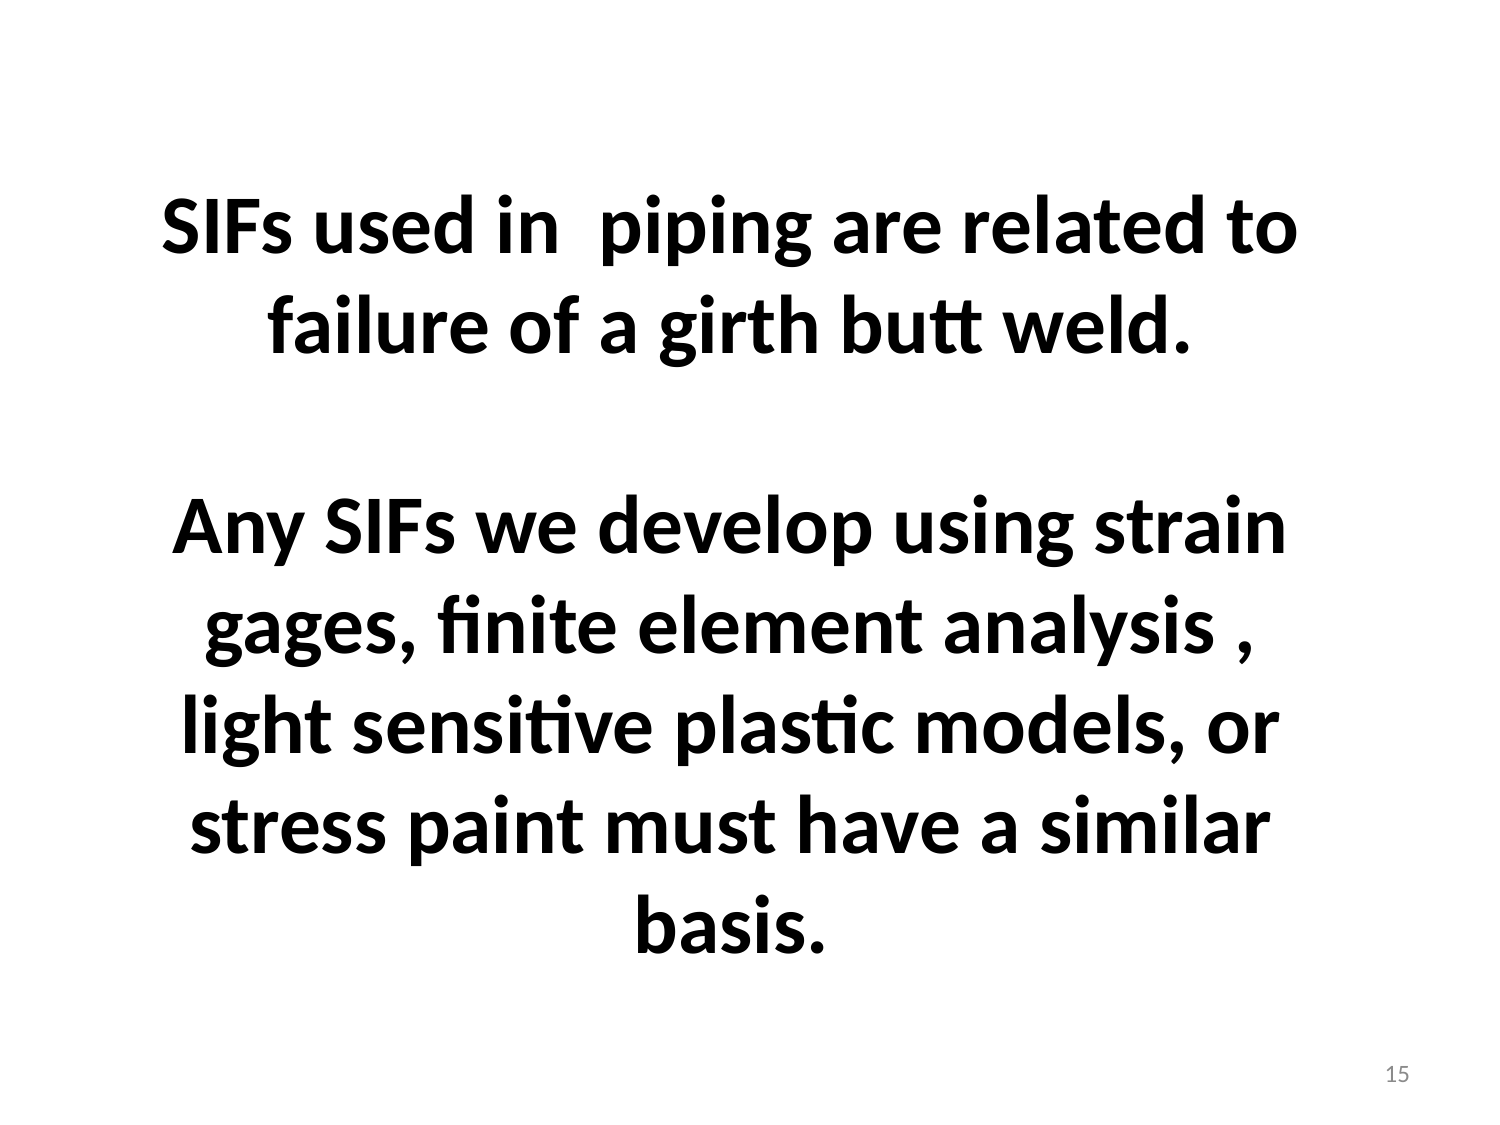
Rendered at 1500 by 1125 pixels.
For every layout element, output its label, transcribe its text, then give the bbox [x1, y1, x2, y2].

text_box SIFs used in piping are related to failure of a girth butt weld. Any SIFs we develop using strain gages, finite element analysis , light sensitive plastic models, or stress paint must have a similar basis. [137, 162, 1325, 978]
slide_number 15 [1074, 1042, 1425, 1103]
